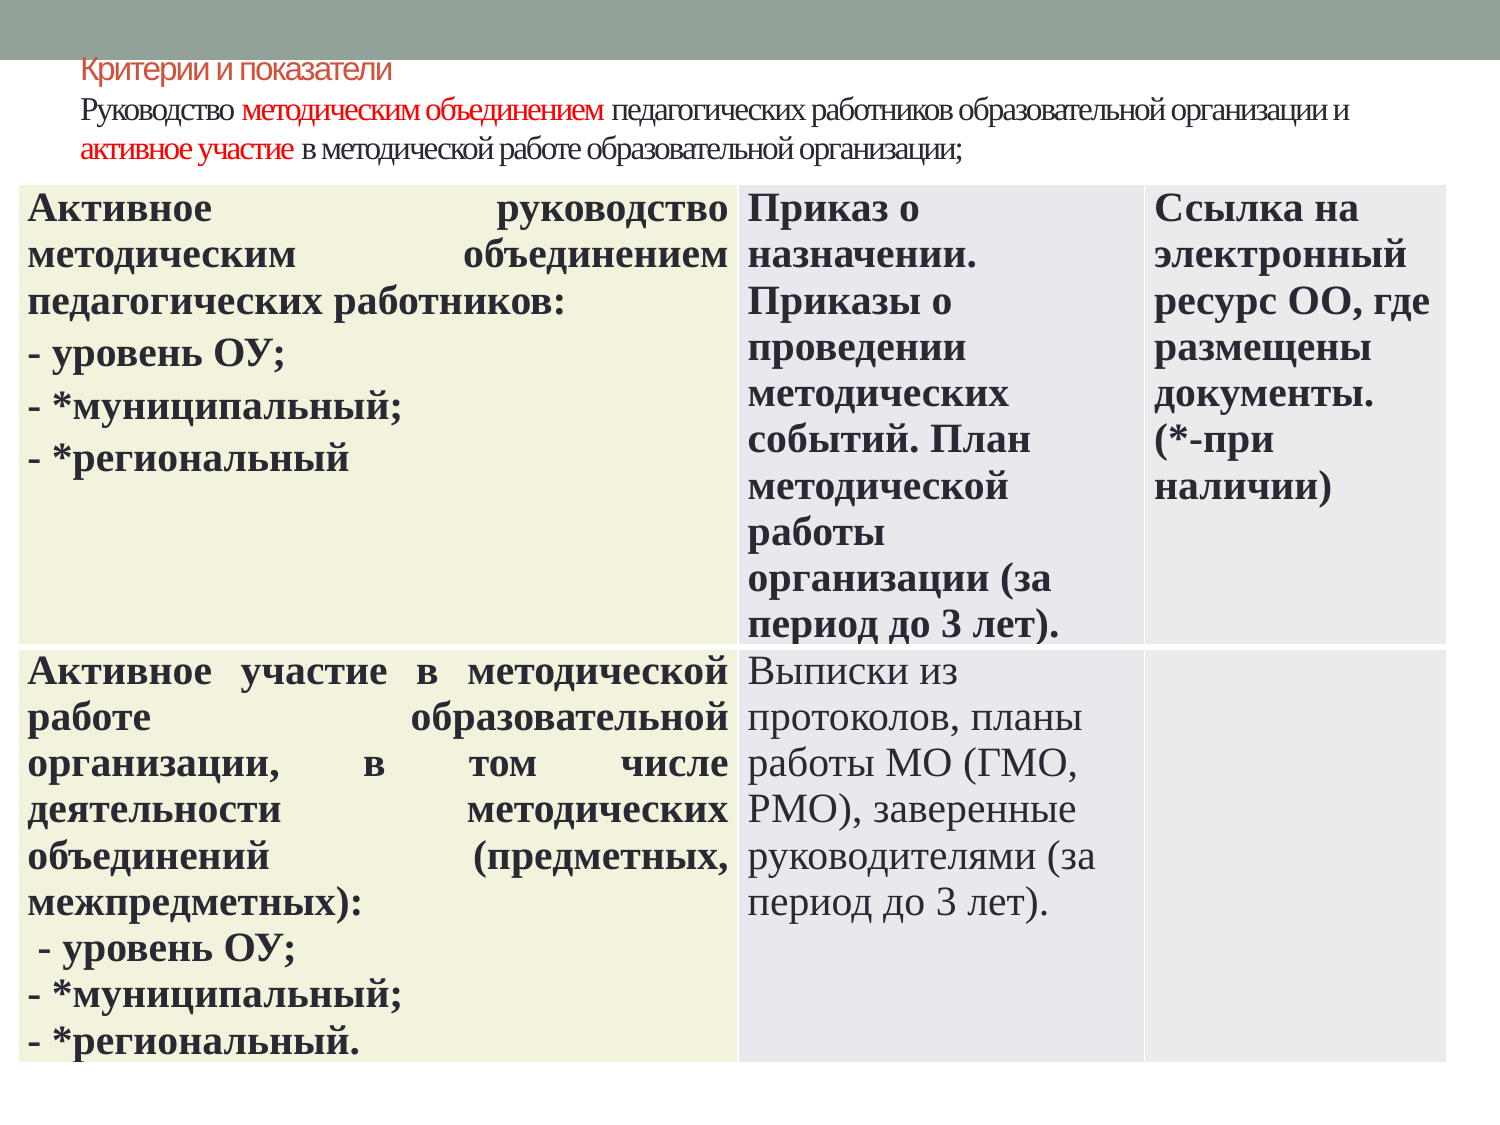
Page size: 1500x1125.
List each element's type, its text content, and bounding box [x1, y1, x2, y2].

table_cell Активное участие в методической работе образовательной организации, в том числе деятельности методических объединений (предметных, межпредметных): - уровень ОУ; - *муниципальный; - *региональный. [19, 650, 737, 1062]
table_header Приказ о назначении. Приказы о проведении методических событий. План методической работы организации (за период до 3 лет). [739, 185, 1144, 644]
table_cell [1145, 650, 1446, 1062]
table_header Активное руководство методическим объединением педагогических работников: - уровень ОУ; - *муниципальный; - *региональный [19, 185, 737, 644]
table_header Ссылка на электронный ресурс ОО, где размещены документы. (*-при наличии) [1145, 185, 1446, 644]
title Критерии и показатели Руководство методическим объединением педагогических работников образовательной организации и активное участие в методической работе образовательной организации; [64, 54, 1473, 199]
table_cell Выписки из протоколов, планы работы МО (ГМО, РМО), заверенные руководителями (за период до 3 лет). [739, 650, 1144, 1062]
